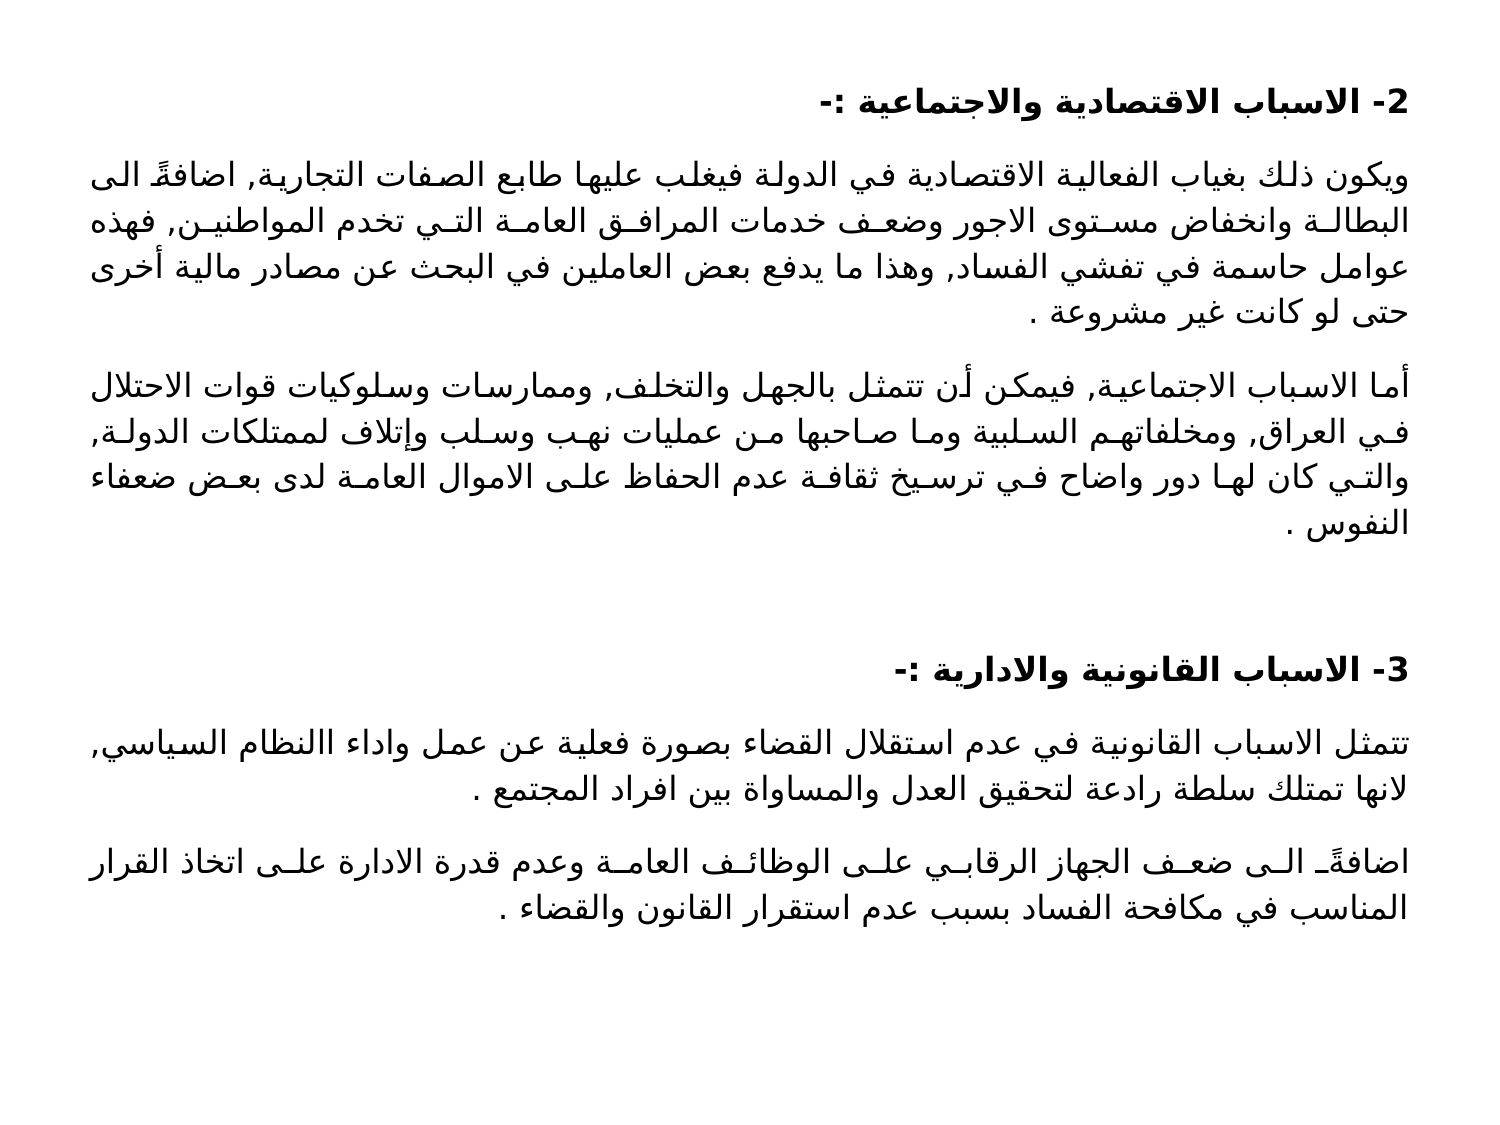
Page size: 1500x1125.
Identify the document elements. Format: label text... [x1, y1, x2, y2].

list 2- الاسباب الاقتصادية والاجتماعية :- ويكون ذلك بغياب الفعالية الاقتصادية في الدولة فيغلب عليها طابع الصفات التجارية, اضافةً الى البطالة وانخفاض مستوى الاجور وضعف خدمات المرافق العامة التي تخدم المواطنين, فهذه عوامل حاسمة في تفشي الفساد, وهذا ما يدفع بعض العاملين في البحث عن مصادر مالية أخرى حتى لو كانت غير مشروعة . أما الاسباب الاجتماعية, فيمكن أن تتمثل بالجهل والتخلف, وممارسات وسلوكيات قوات الاحتلال في العراق, ومخلفاتهم السلبية وما صاحبها من عمليات نهب وسلب وإتلاف لممتلكات الدولة, والتي كان لها دور واضاح في ترسيخ ثقافة عدم الحفاظ على الاموال العامة لدى بعض ضعفاء النفوس . 3- الاسباب القانونية والادارية :- تتمثل الاسباب القانونية في عدم استقلال القضاء بصورة فعلية عن عمل واداء االنظام السياسي, لانها تمتلك سلطة رادعة لتحقيق العدل والمساواة بين افراد المجتمع . اضافةً الى ضعف الجهاز الرقابي على الوظائف العامة وعدم قدرة الادارة على اتخاذ القرار المناسب في مكافحة الفساد بسبب عدم استقرار القانون والقضاء . [75, 66, 1425, 1005]
